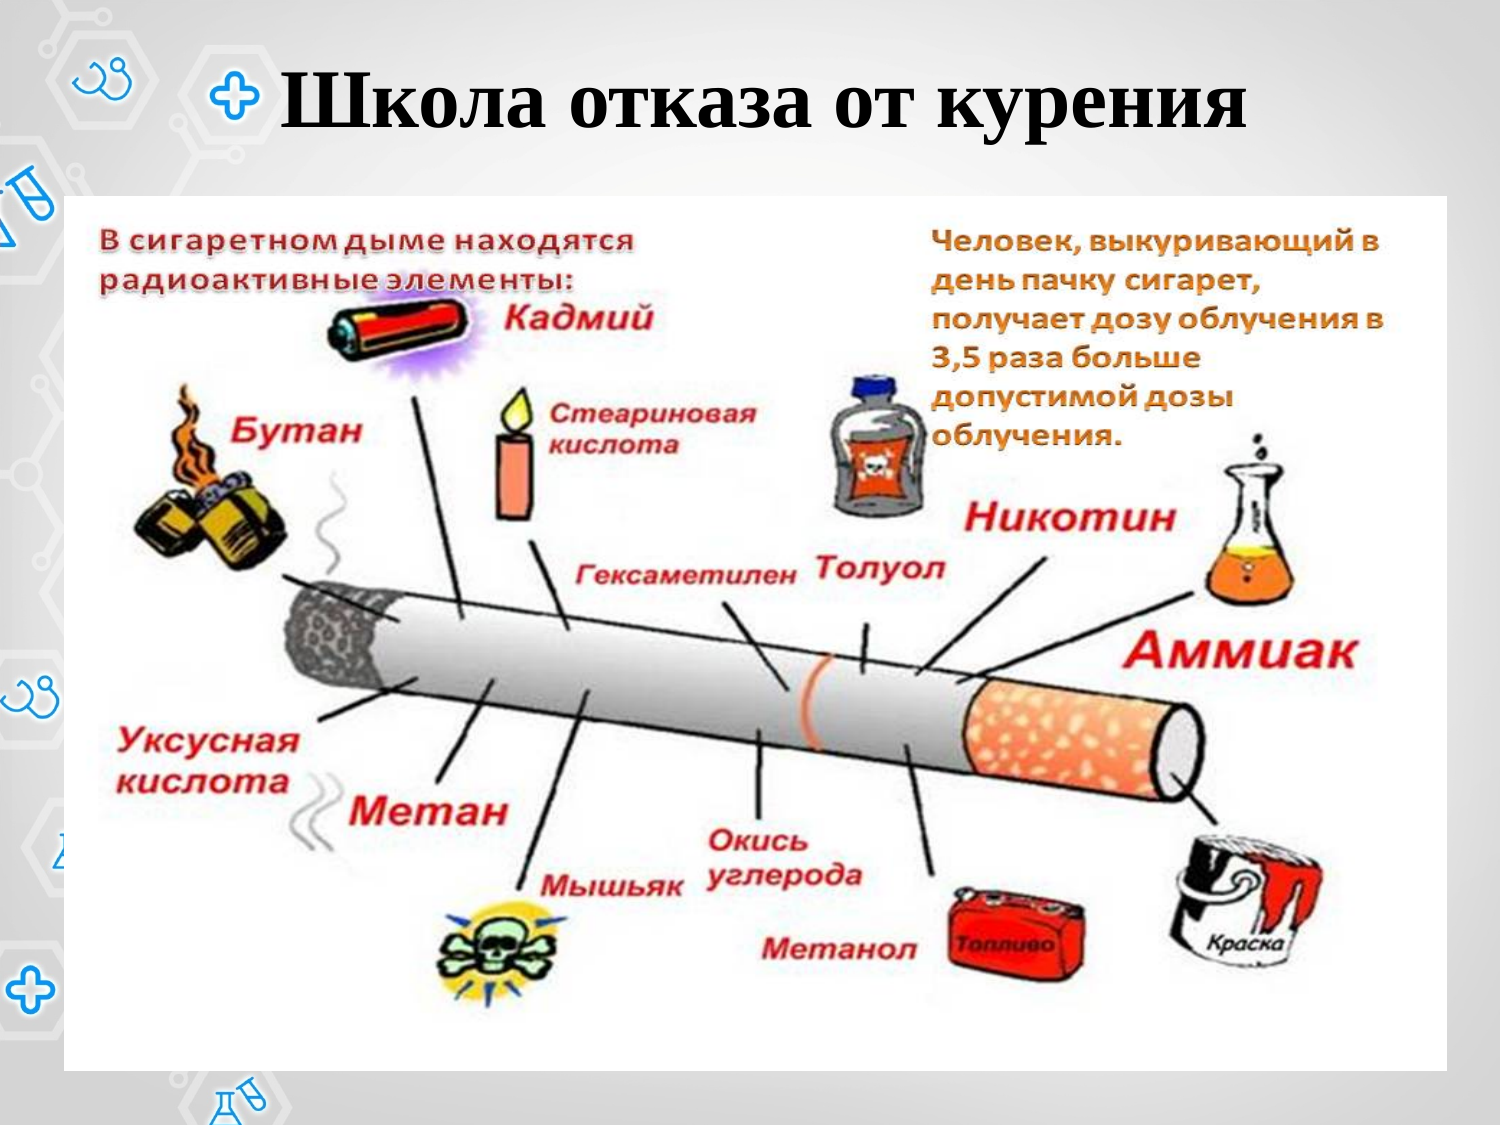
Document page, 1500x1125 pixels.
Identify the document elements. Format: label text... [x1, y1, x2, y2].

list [64, 195, 1448, 1071]
title Школа отказа от курения [64, 0, 1465, 188]
picture [0, 0, 1500, 1125]
